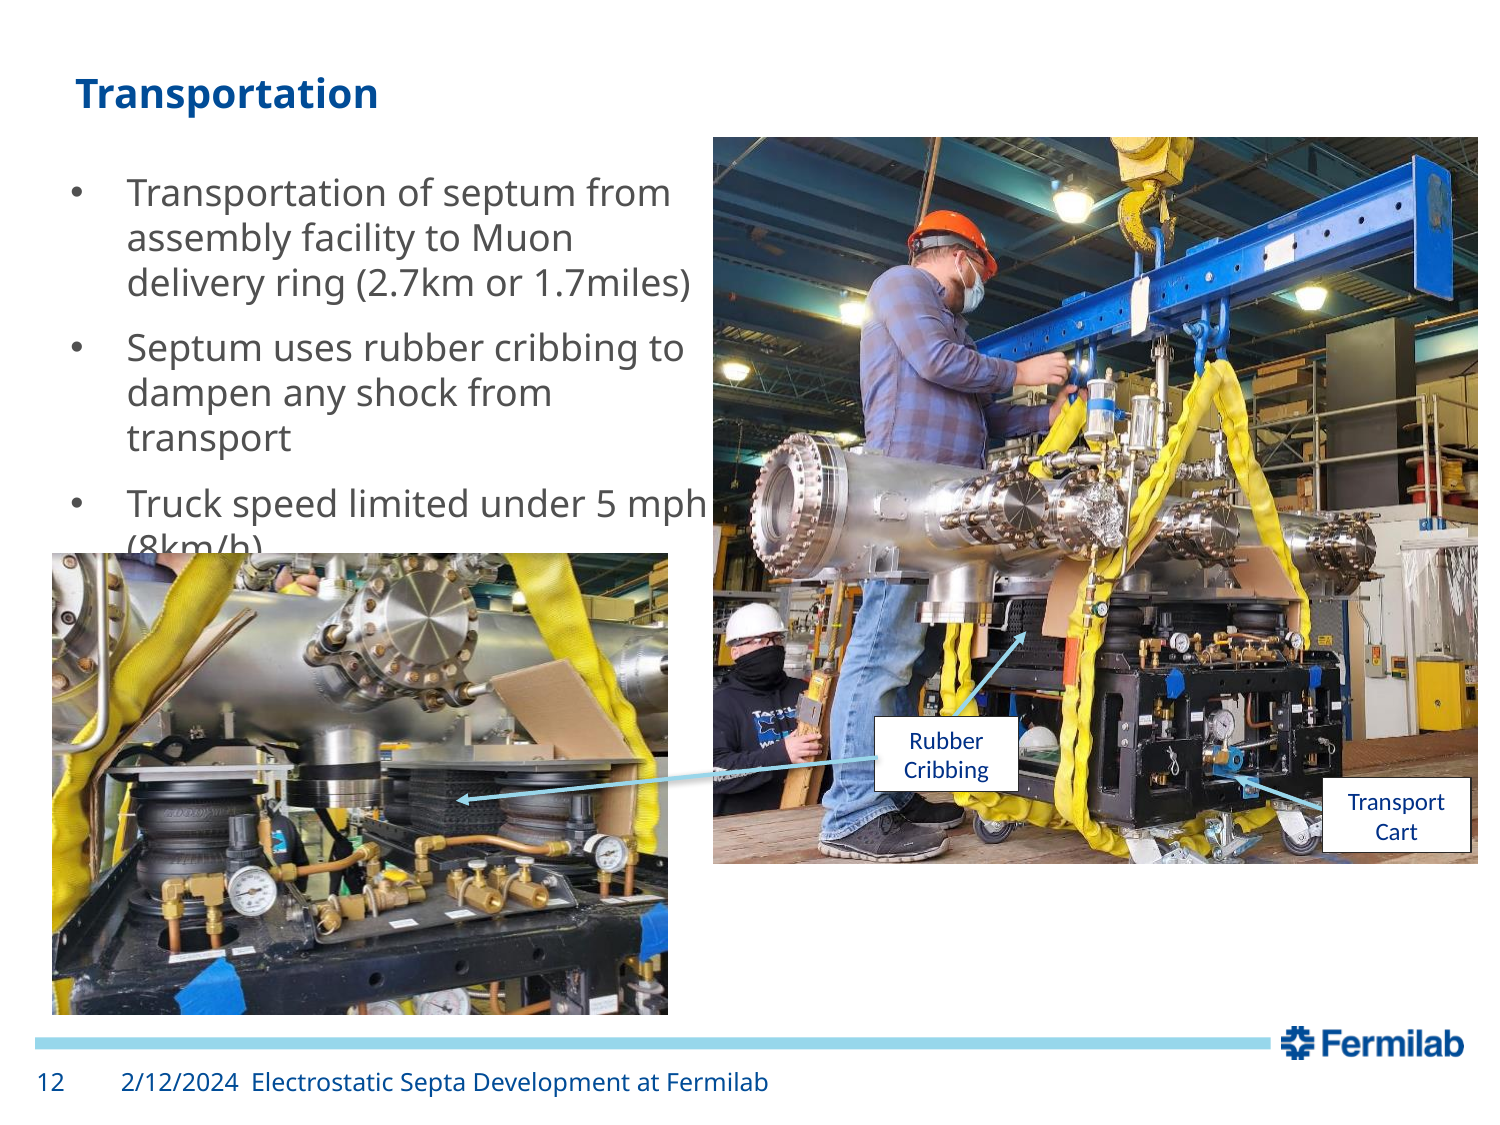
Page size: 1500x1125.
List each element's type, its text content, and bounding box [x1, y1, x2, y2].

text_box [1234, 777, 1323, 810]
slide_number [120, 1066, 251, 1107]
picture [51, 552, 668, 1015]
footer Electrostatic Septa Development at Fermilab [251, 1066, 1279, 1107]
title Transportation [75, 46, 1500, 117]
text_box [455, 757, 879, 802]
picture [712, 137, 1478, 868]
list Transportation of septum from assembly facility to Muon delivery ring (2.7km or 1.7miles) Septum uses rubber cribbing to dampen any shock from transport Truck speed limited under 5 mph (8km/h) [70, 168, 707, 711]
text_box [952, 631, 1027, 719]
picture [1281, 1026, 1464, 1060]
slide_number 12 [36, 1066, 105, 1106]
